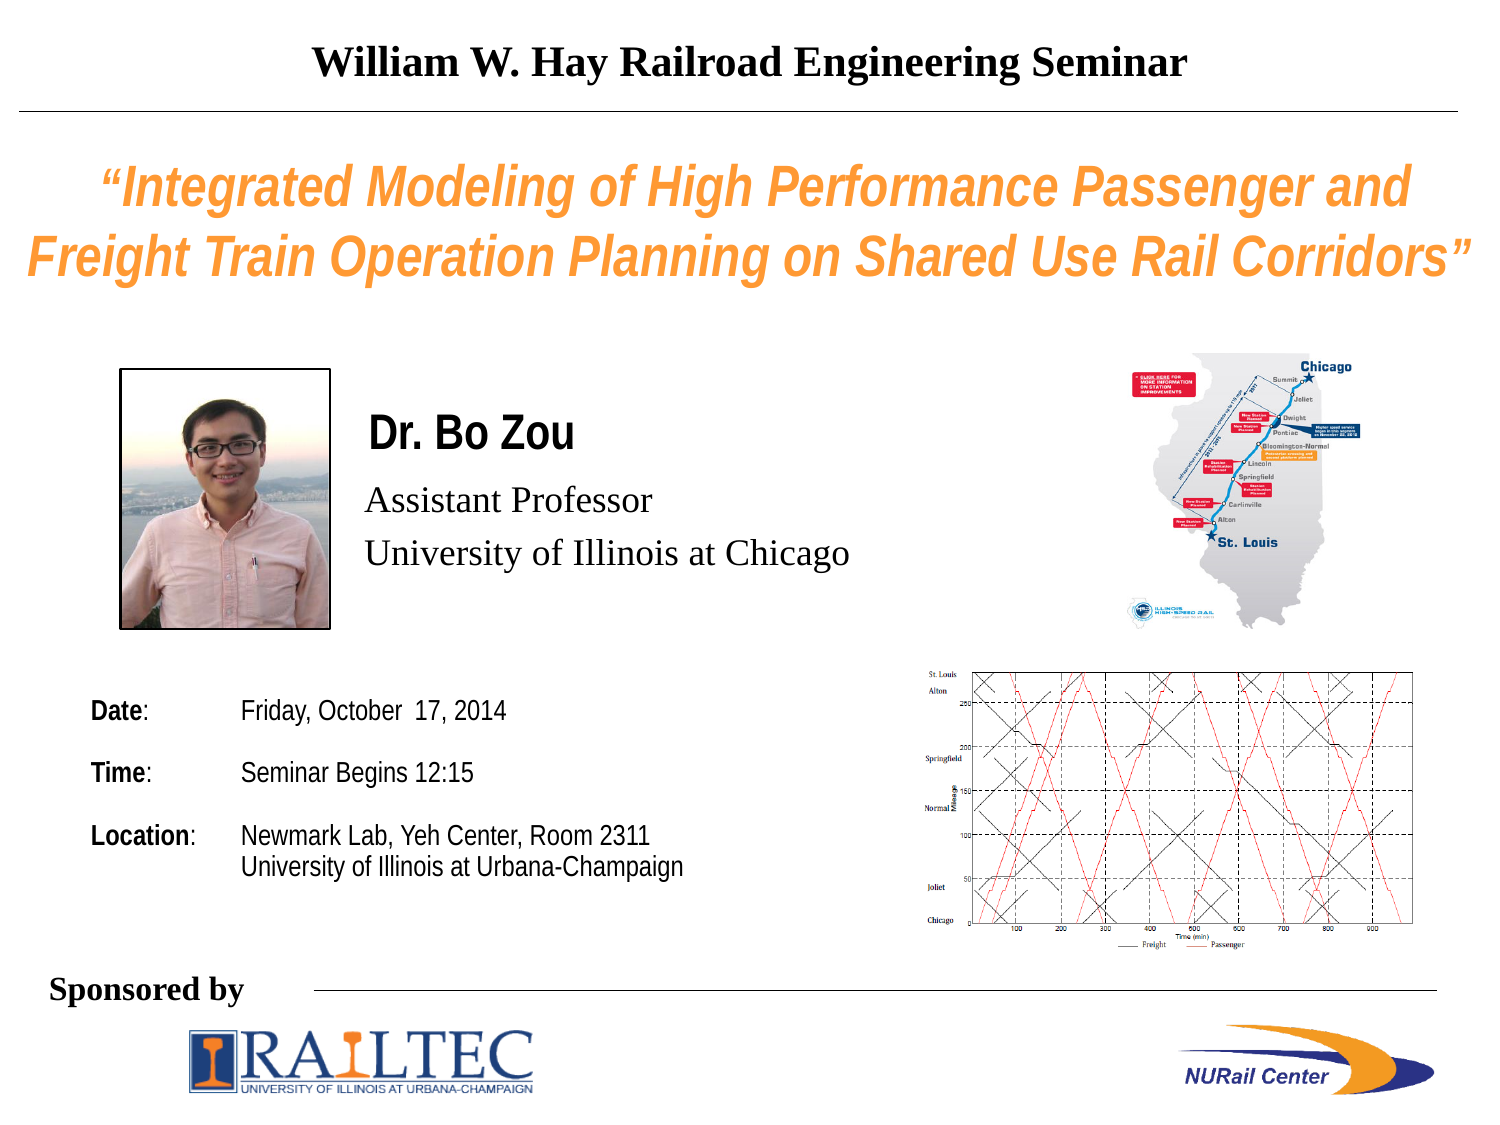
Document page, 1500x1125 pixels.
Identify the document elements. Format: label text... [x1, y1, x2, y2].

picture [1126, 353, 1376, 629]
picture [121, 369, 329, 629]
list Sponsored by [33, 951, 314, 1008]
picture [919, 664, 1419, 953]
title William W. Hay Railroad Engineering Seminar [0, 34, 1500, 104]
text_box Dr. Bo Zou [341, 392, 604, 468]
text_box Date: Friday, October 17, 2014 Time: Seminar Begins 12:15 Location: Newmark Lab, Yeh Center, Room 2311 University of Illinois at Urbana-Champaign [76, 706, 772, 909]
picture [189, 1030, 533, 1097]
text_box “Integrated Modeling of High Performance Passenger and Freight Train Operation Planning on Shared Use Rail Corridors” [0, 140, 1500, 295]
picture [1175, 1022, 1438, 1097]
text_box Assistant Professor University of Illinois at Chicago [349, 468, 884, 633]
